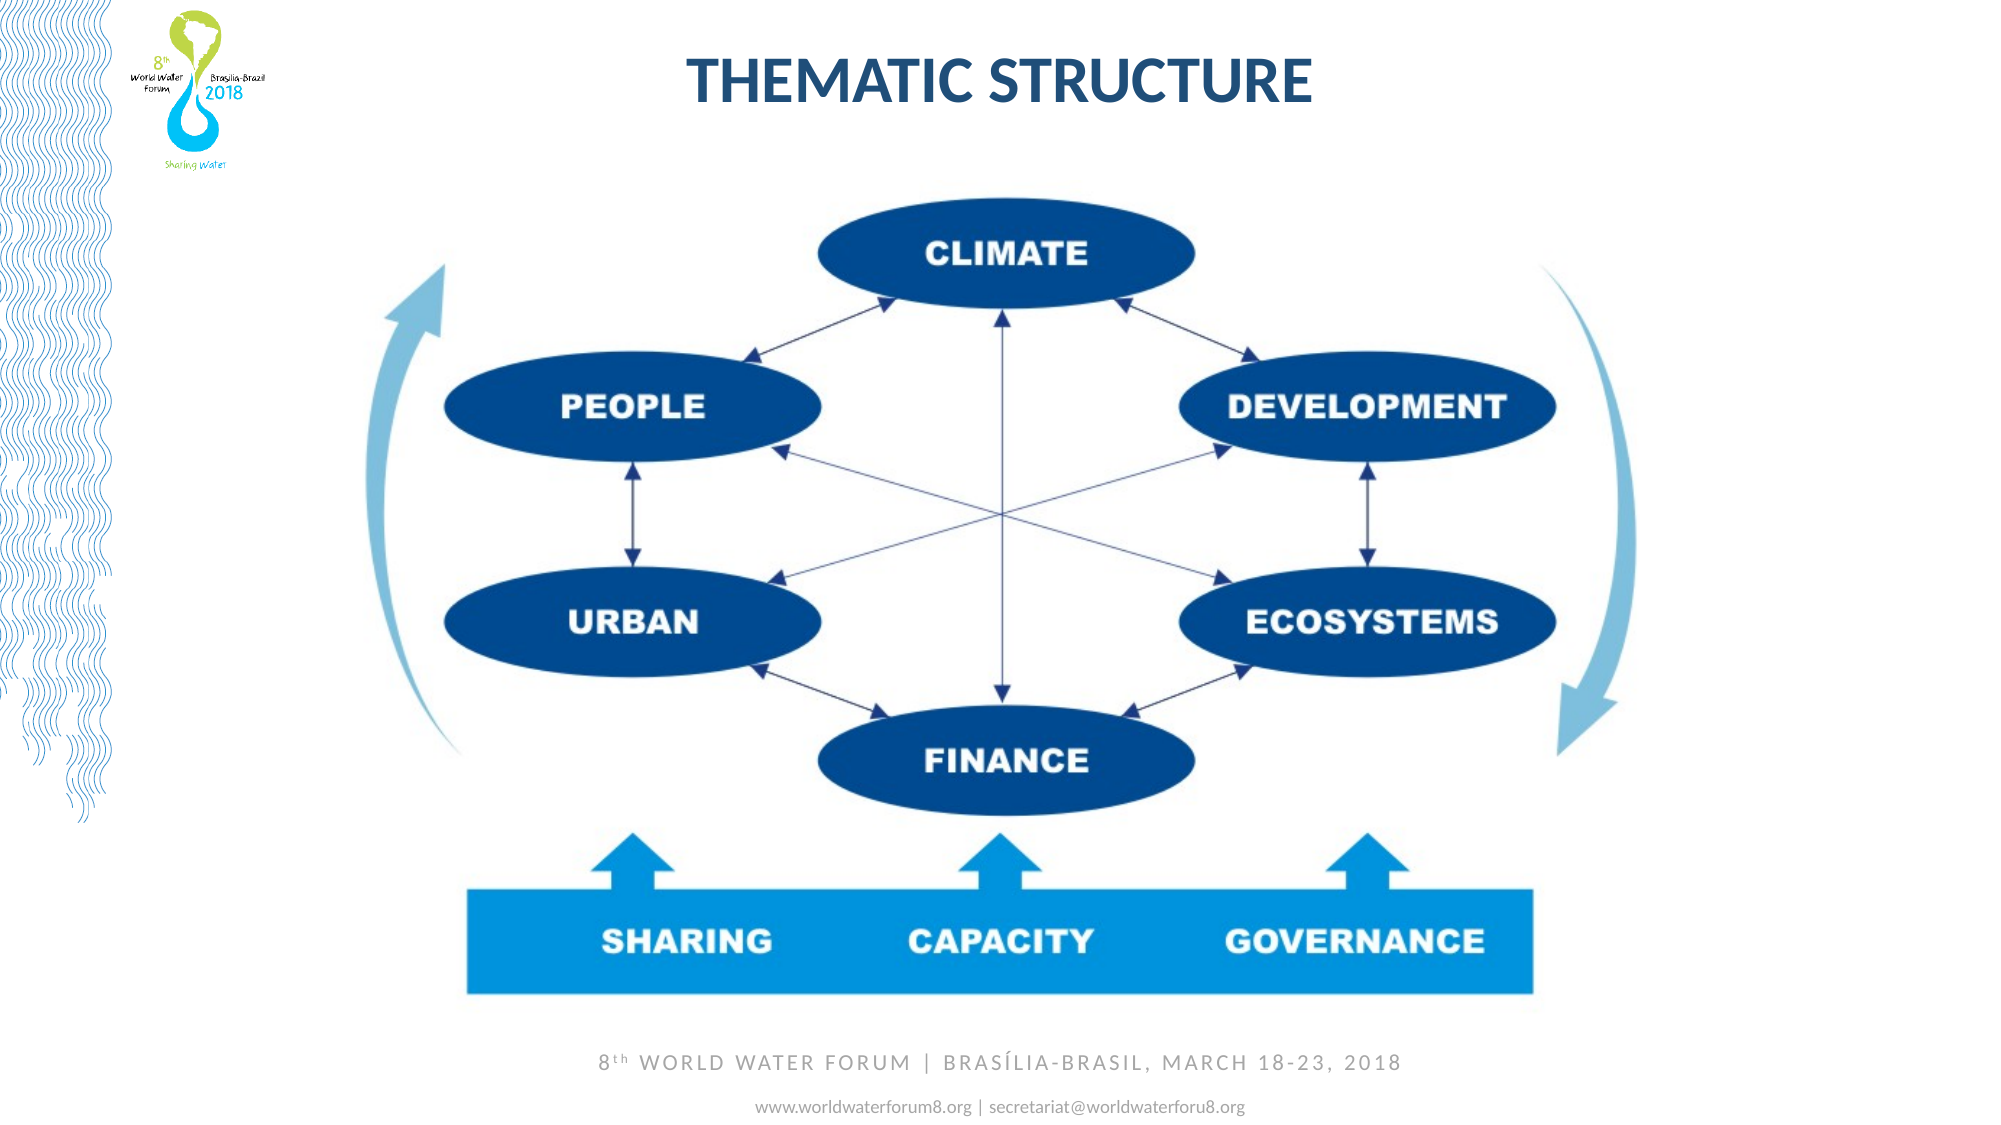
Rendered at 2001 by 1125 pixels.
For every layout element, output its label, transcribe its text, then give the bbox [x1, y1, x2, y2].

picture [318, 180, 1683, 1015]
text_box THEMATIC STRUCTURE [261, 28, 1741, 124]
picture [0, 0, 273, 830]
